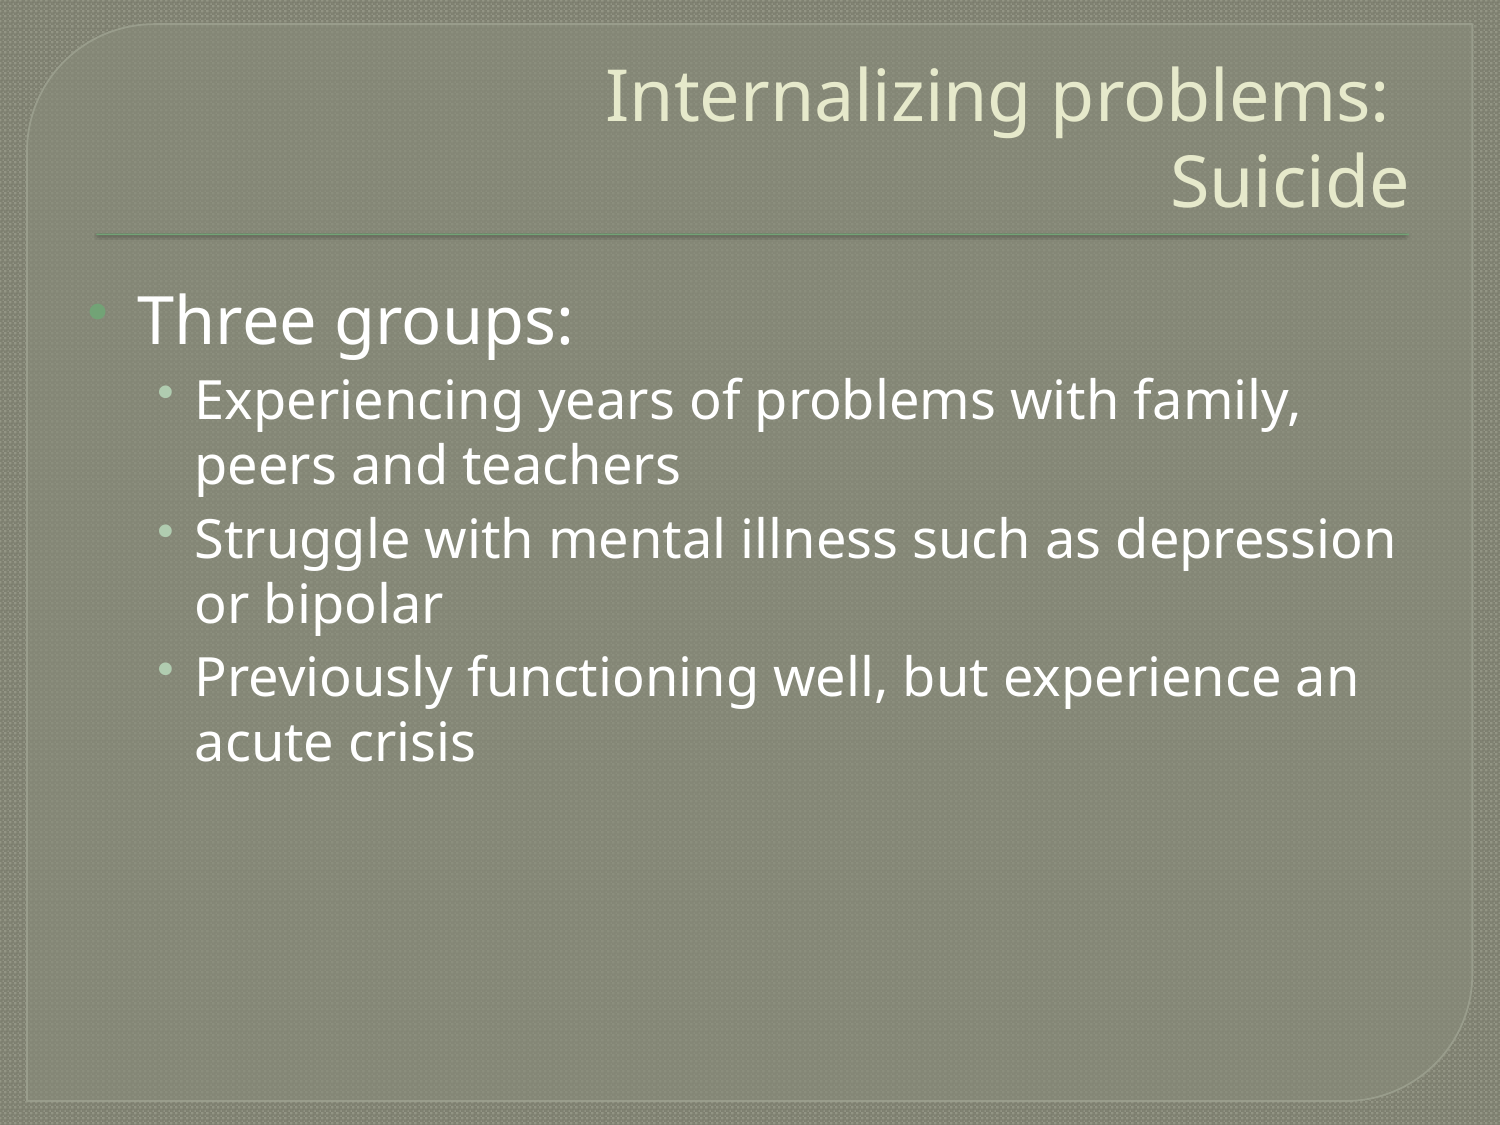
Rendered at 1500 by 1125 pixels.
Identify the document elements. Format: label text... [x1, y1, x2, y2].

title Internalizing problems: Suicide [75, 41, 1425, 230]
list Three groups: Experiencing years of problems with family, peers and teachers Struggle with mental illness such as depression or bipolar Previously functioning well, but experience an acute crisis [75, 270, 1425, 1013]
